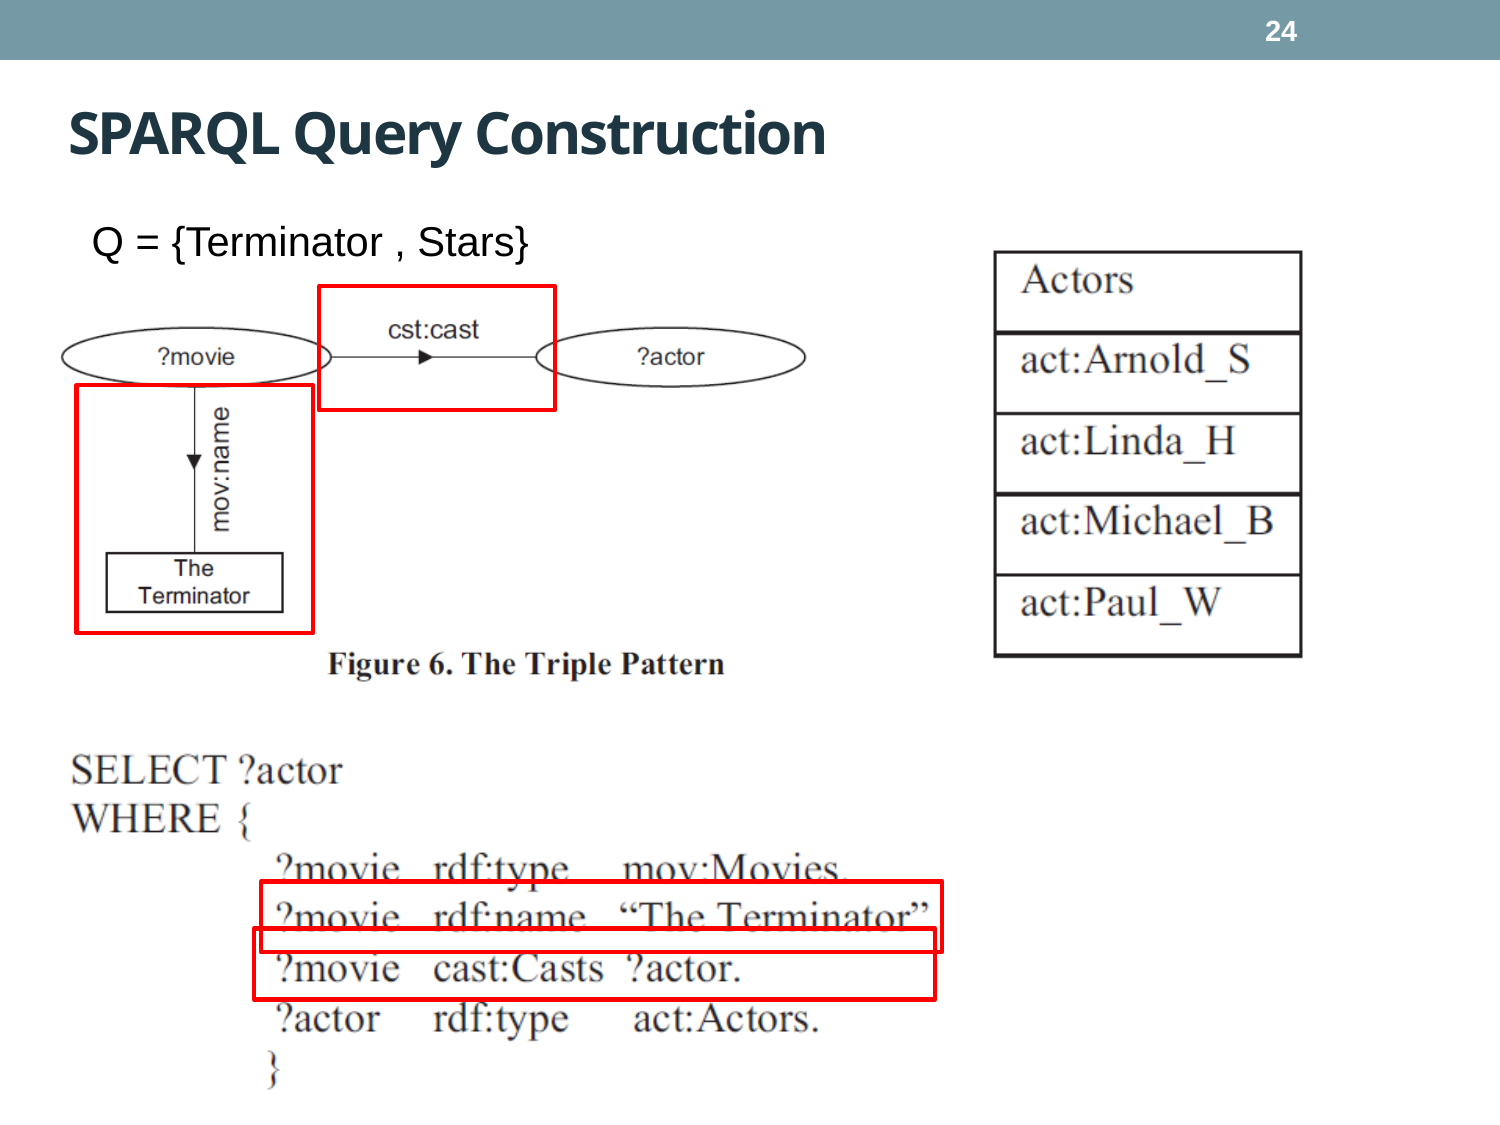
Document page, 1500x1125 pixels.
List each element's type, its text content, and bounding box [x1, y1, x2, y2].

slide_number 24 [1250, 3, 1425, 57]
picture [52, 740, 943, 1093]
picture [52, 299, 822, 684]
text_box [317, 284, 557, 296]
text_box Q = {Terminator , Stars} [76, 207, 571, 279]
picture [985, 243, 1309, 663]
title SPARQL Query Construction [53, 66, 1404, 196]
